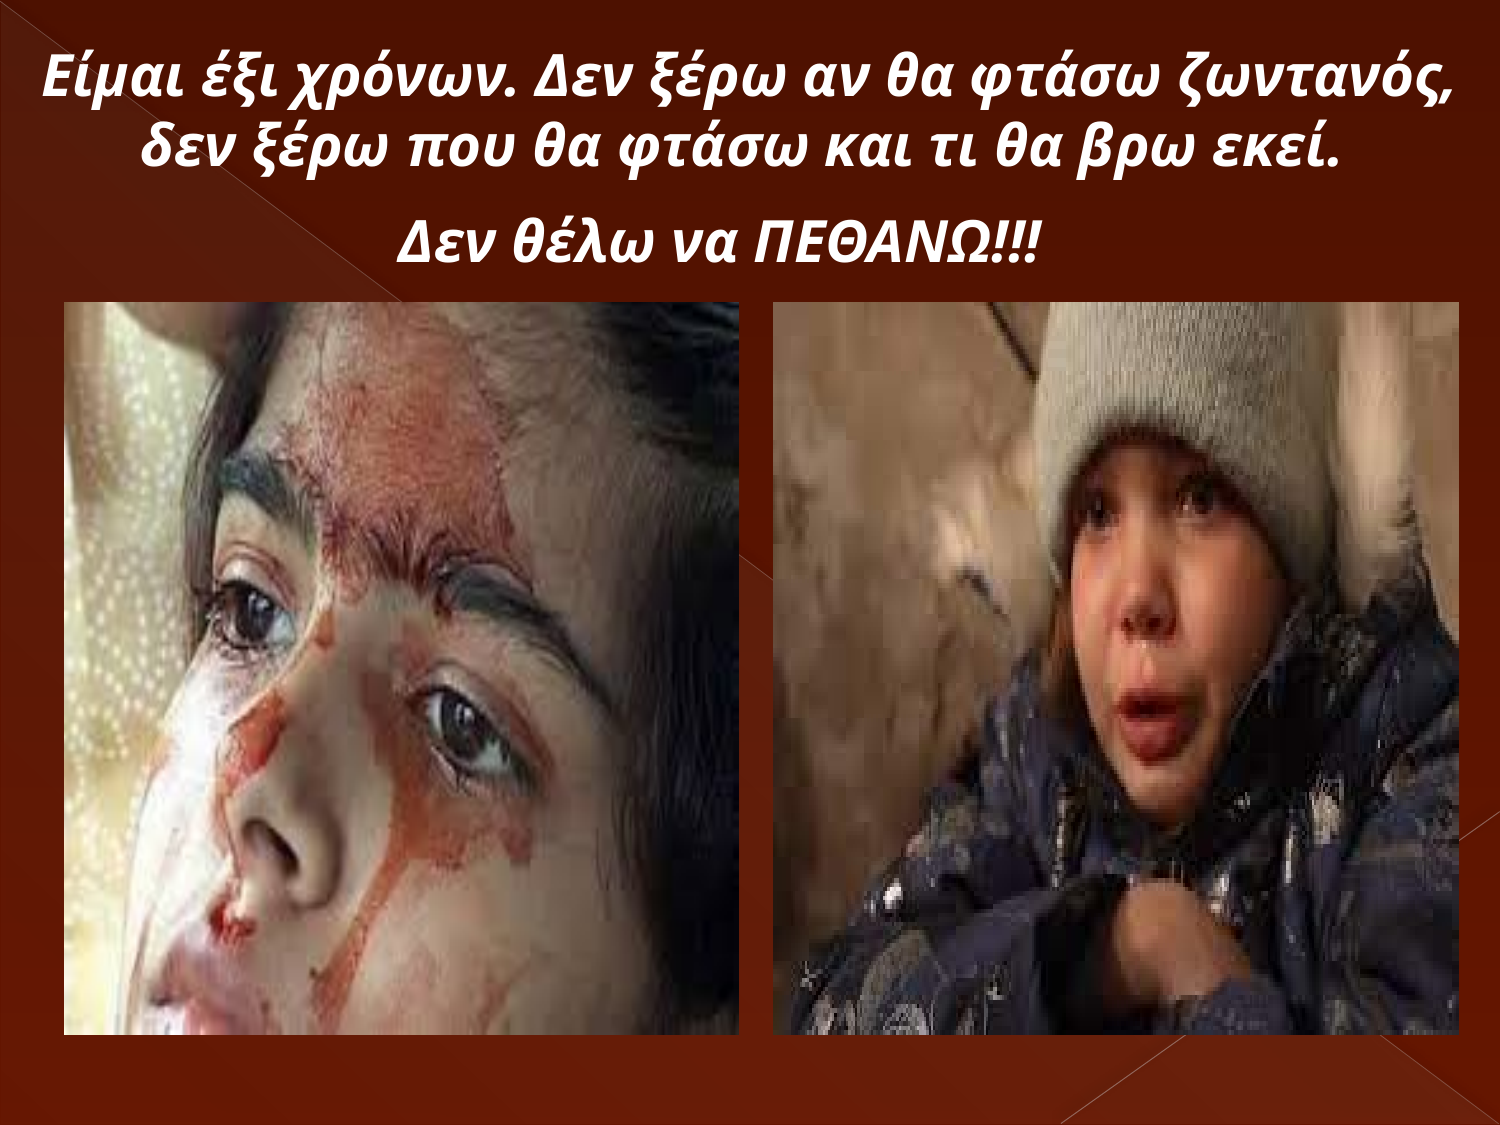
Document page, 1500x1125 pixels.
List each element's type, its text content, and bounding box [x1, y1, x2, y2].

picture [64, 302, 739, 1036]
text_box Είμαι έξι χρόνων. Δεν ξέρω αν θα φτάσω ζωντανός, δεν ξέρω που θα φτάσω και τι θα βρω εκεί. [0, 30, 1500, 186]
text_box Δεν θέλω να ΠΕΘΑΝΩ!!! [312, 196, 1128, 281]
picture [773, 302, 1459, 1036]
